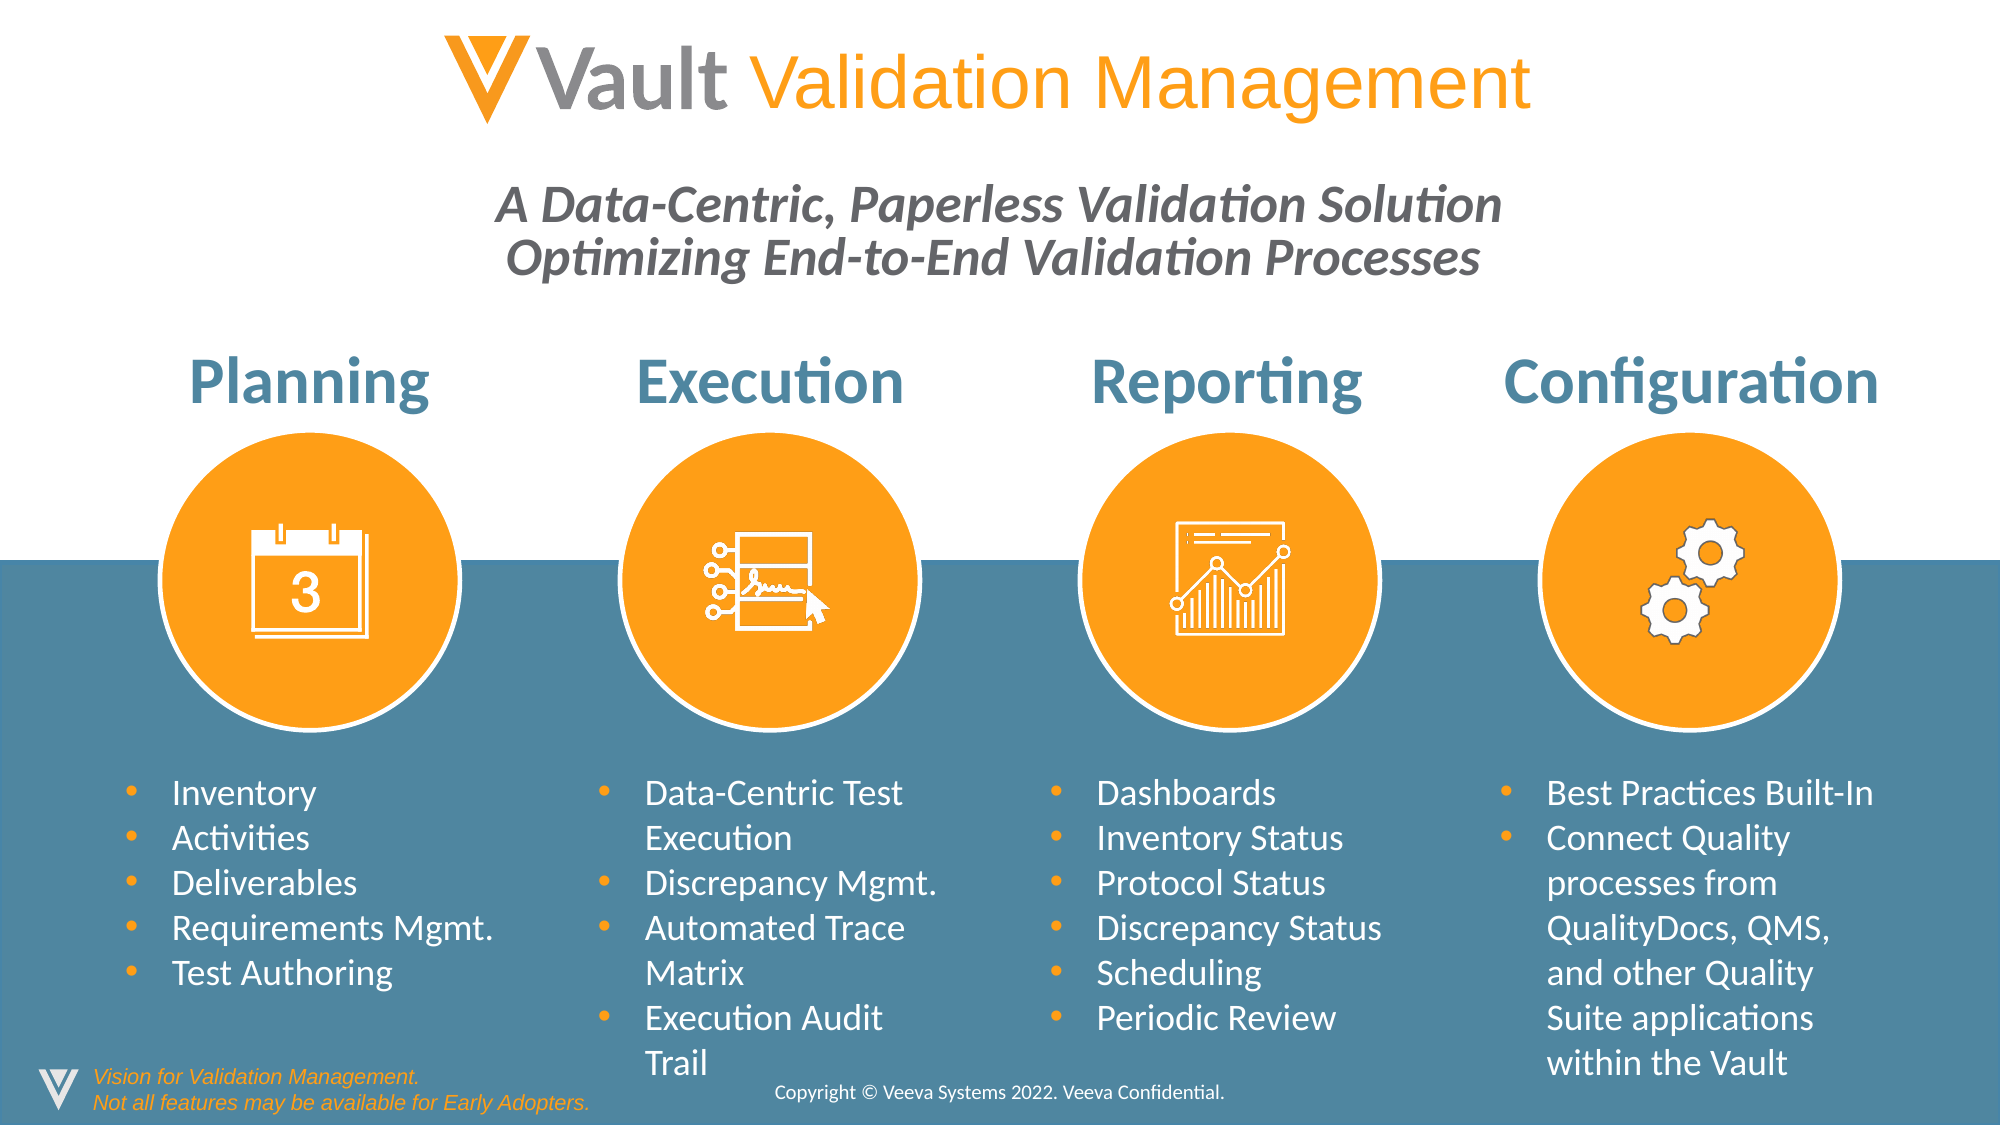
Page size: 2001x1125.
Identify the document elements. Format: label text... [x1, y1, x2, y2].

text_box Execution [586, 345, 956, 425]
text_box Copyright © Veeva Systems 2022. Veeva Confidential. [720, 1071, 1280, 1111]
text_box Best Practices Built-In Connect Quality processes from QualityDocs, QMS, and other Quality Suite applications within the Vault [1485, 760, 1900, 1091]
text_box Inventory Activities Deliverables Requirements Mgmt. Test Authoring [110, 760, 527, 1001]
text_box Data-Centric Test Execution Discrepancy Mgmt. Automated Trace Matrix Execution Audit Trail [583, 760, 957, 1091]
text_box [1077, 428, 1383, 733]
text_box Reporting [1042, 345, 1412, 425]
text_box [617, 428, 923, 733]
text_box A Data-Centric, Paperless Validation Solution Optimizing End-to-End Validation Processes [387, 173, 1613, 293]
text_box Dashboards Inventory Status Protocol Status Discrepancy Status Scheduling Periodic Review [1035, 760, 1425, 1091]
text_box [1537, 428, 1843, 733]
picture [696, 524, 835, 639]
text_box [38, 1069, 79, 1111]
text_box Vision for Validation Management. Not all features may be available for Early Adopters. [78, 1055, 671, 1123]
text_box [0, 560, 2000, 1125]
picture [1617, 506, 1768, 657]
text_box Planning [125, 345, 496, 425]
text_box Configuration [1487, 345, 1898, 425]
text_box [251, 523, 369, 640]
text_box [157, 428, 463, 733]
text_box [443, 25, 1556, 133]
picture [1169, 521, 1291, 636]
